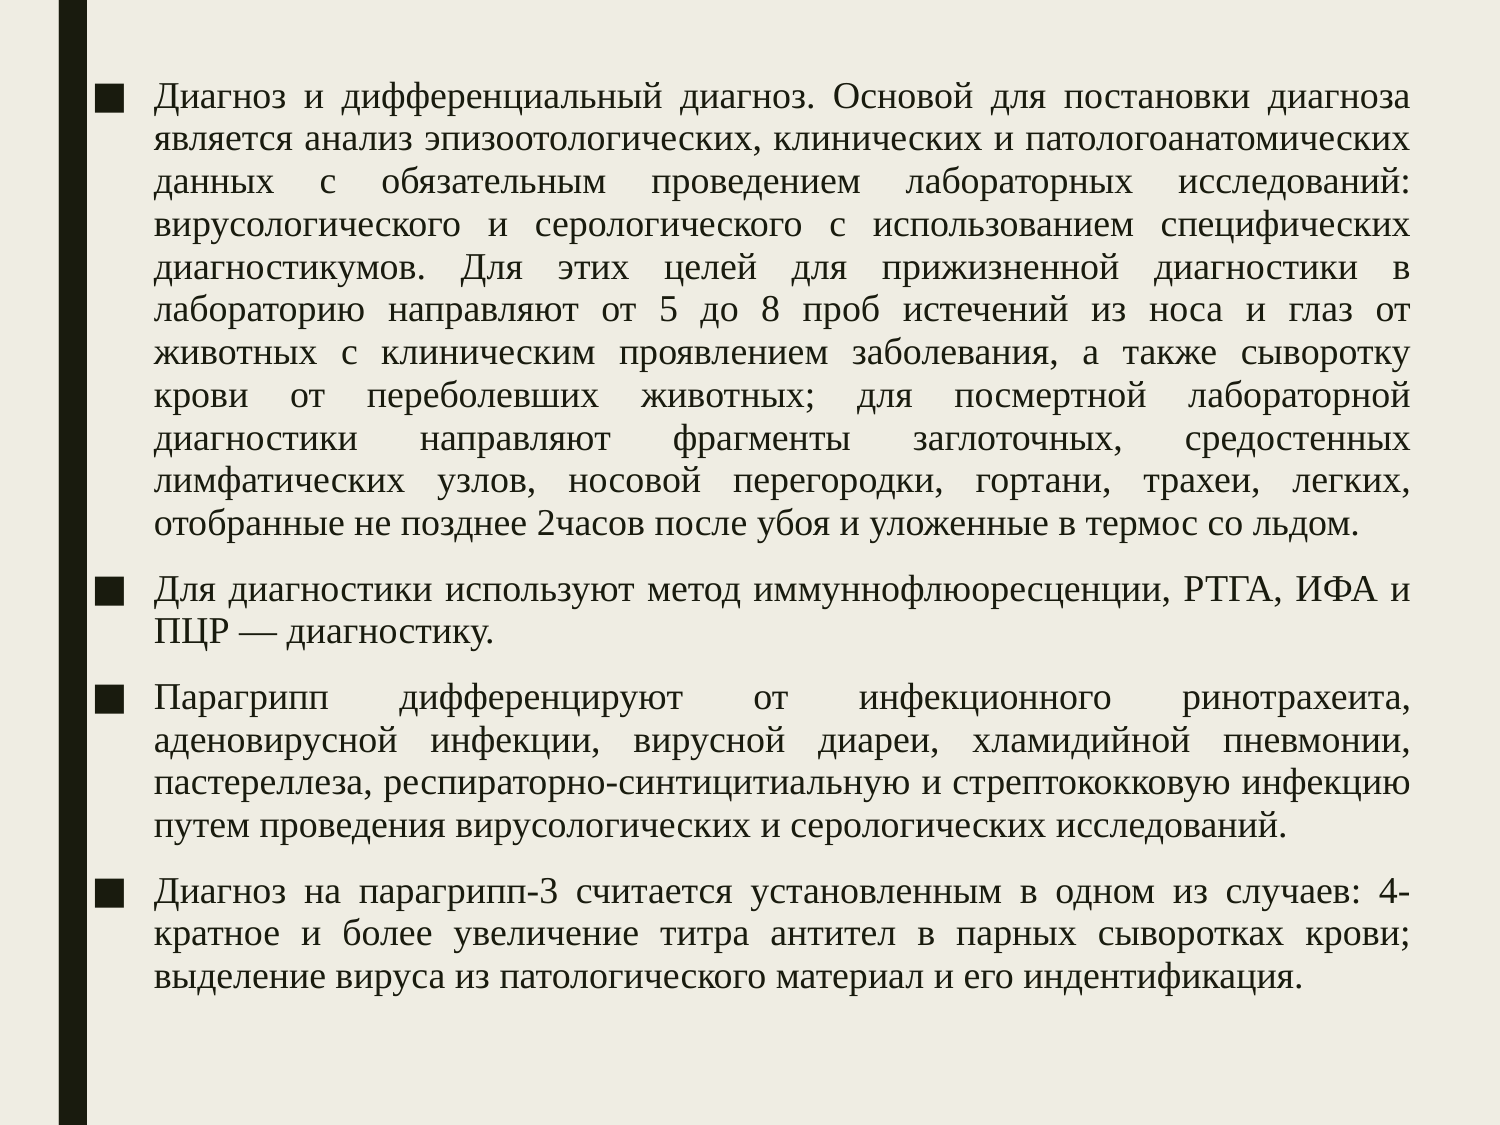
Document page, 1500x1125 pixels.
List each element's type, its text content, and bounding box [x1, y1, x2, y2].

list Диагноз и дифференциальный диагноз. Основой для постановки диагноза является анализ эпизоотологических, клинических и патологоанатомических данных с обязательным проведением лабораторных исследований: вирусологического и серологического с использованием специфических диагностикумов. Для этих целей для прижизненной диагностики в лабораторию направляют от 5 до 8 проб истечений из носа и глаз от животных с клиническим проявлением заболевания, а также сыворотку крови от переболевших животных; для посмертной лабораторной диагностики направляют фрагменты заглоточных, средостенных лимфатических узлов, носовой перегородки, гортани, трахеи, легких, отобранные не позднее 2часов после убоя и уложенные в термос со льдом. Для диагностики используют метод иммуннофлюоресценции, РТГА, ИФА и ПЦР — диагностику. Парагрипп дифференцируют от инфекционного ринотрахеита, аденовирусной инфекции, вирусной диареи, хламидийной пневмонии, пастереллеза, респираторно-синтицитиальную и стрептококковую инфекцию путем проведения вирусологических и серологических исследований. Диагноз на парагрипп-3 считается установленным в одном из случаев: 4-кратное и более увеличение титра антител в парных сыворотках крови; выделение вируса из патологического материал и его индентификация. [76, 66, 1427, 1059]
